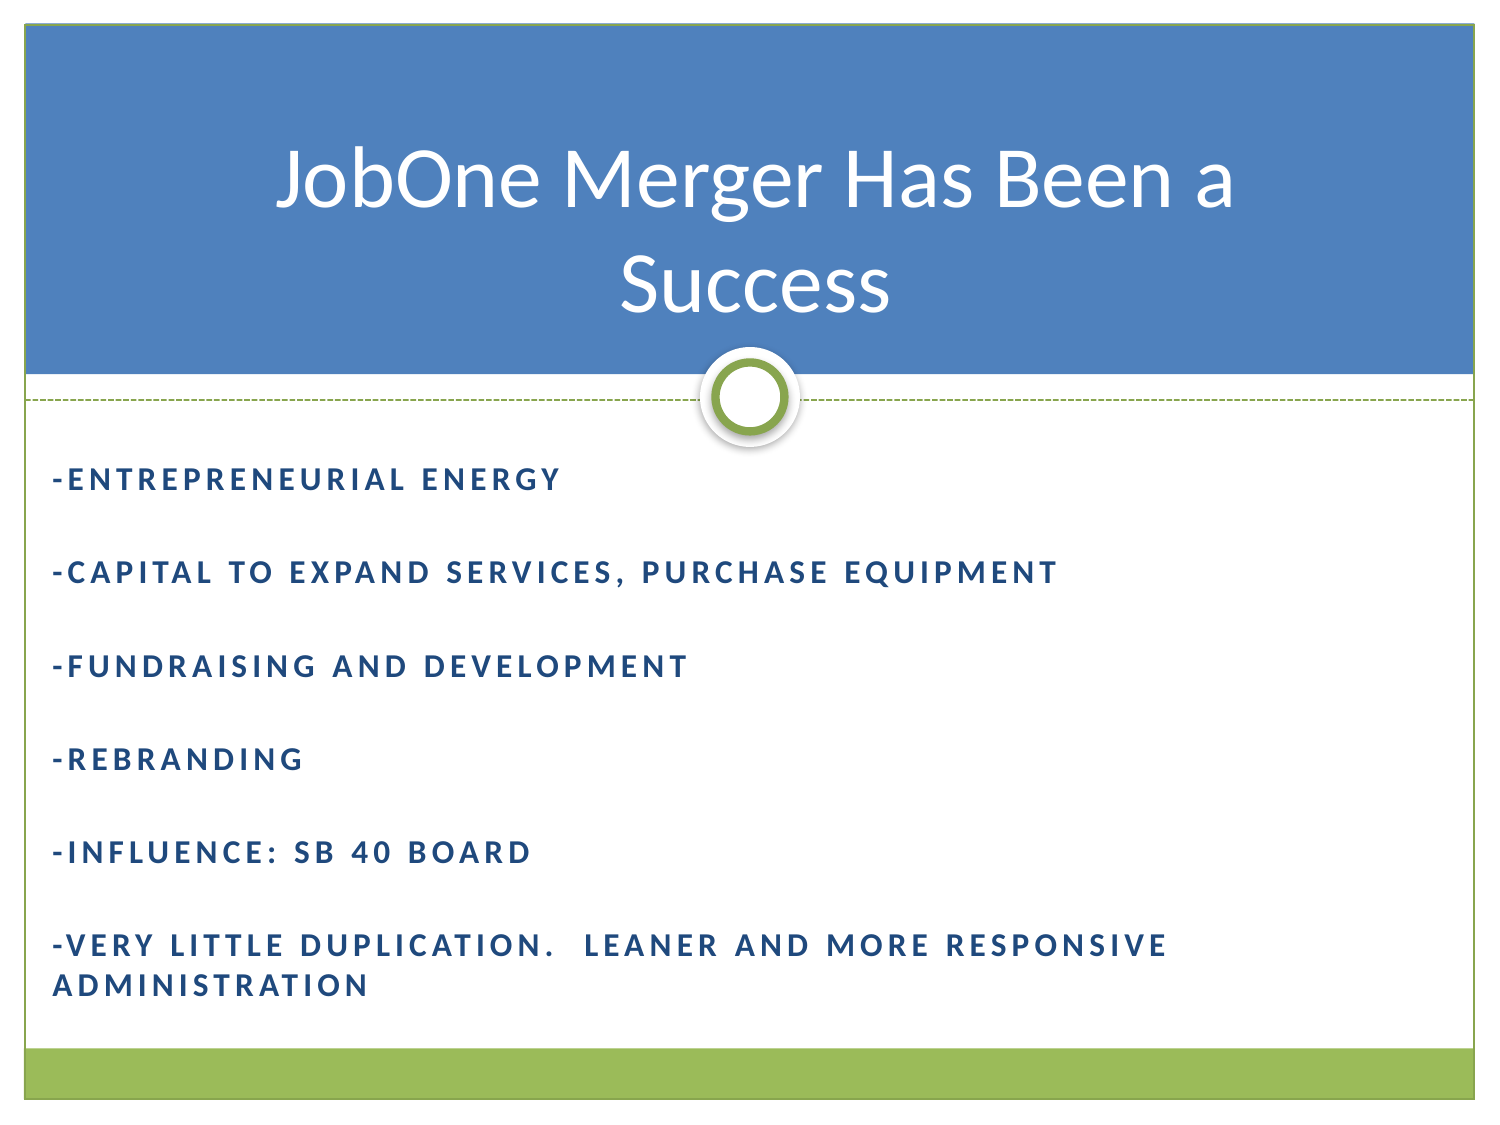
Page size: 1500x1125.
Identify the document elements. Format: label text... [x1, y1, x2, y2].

list -Entrepreneurial energy -Capital to expand services, purchase equipment -Fundraising and development -Rebranding -influence: SB 40 board -Very little duplication. Leaner and more responsive administration [37, 450, 1463, 1038]
title JobOne Merger Has Been a Success [118, 87, 1394, 338]
